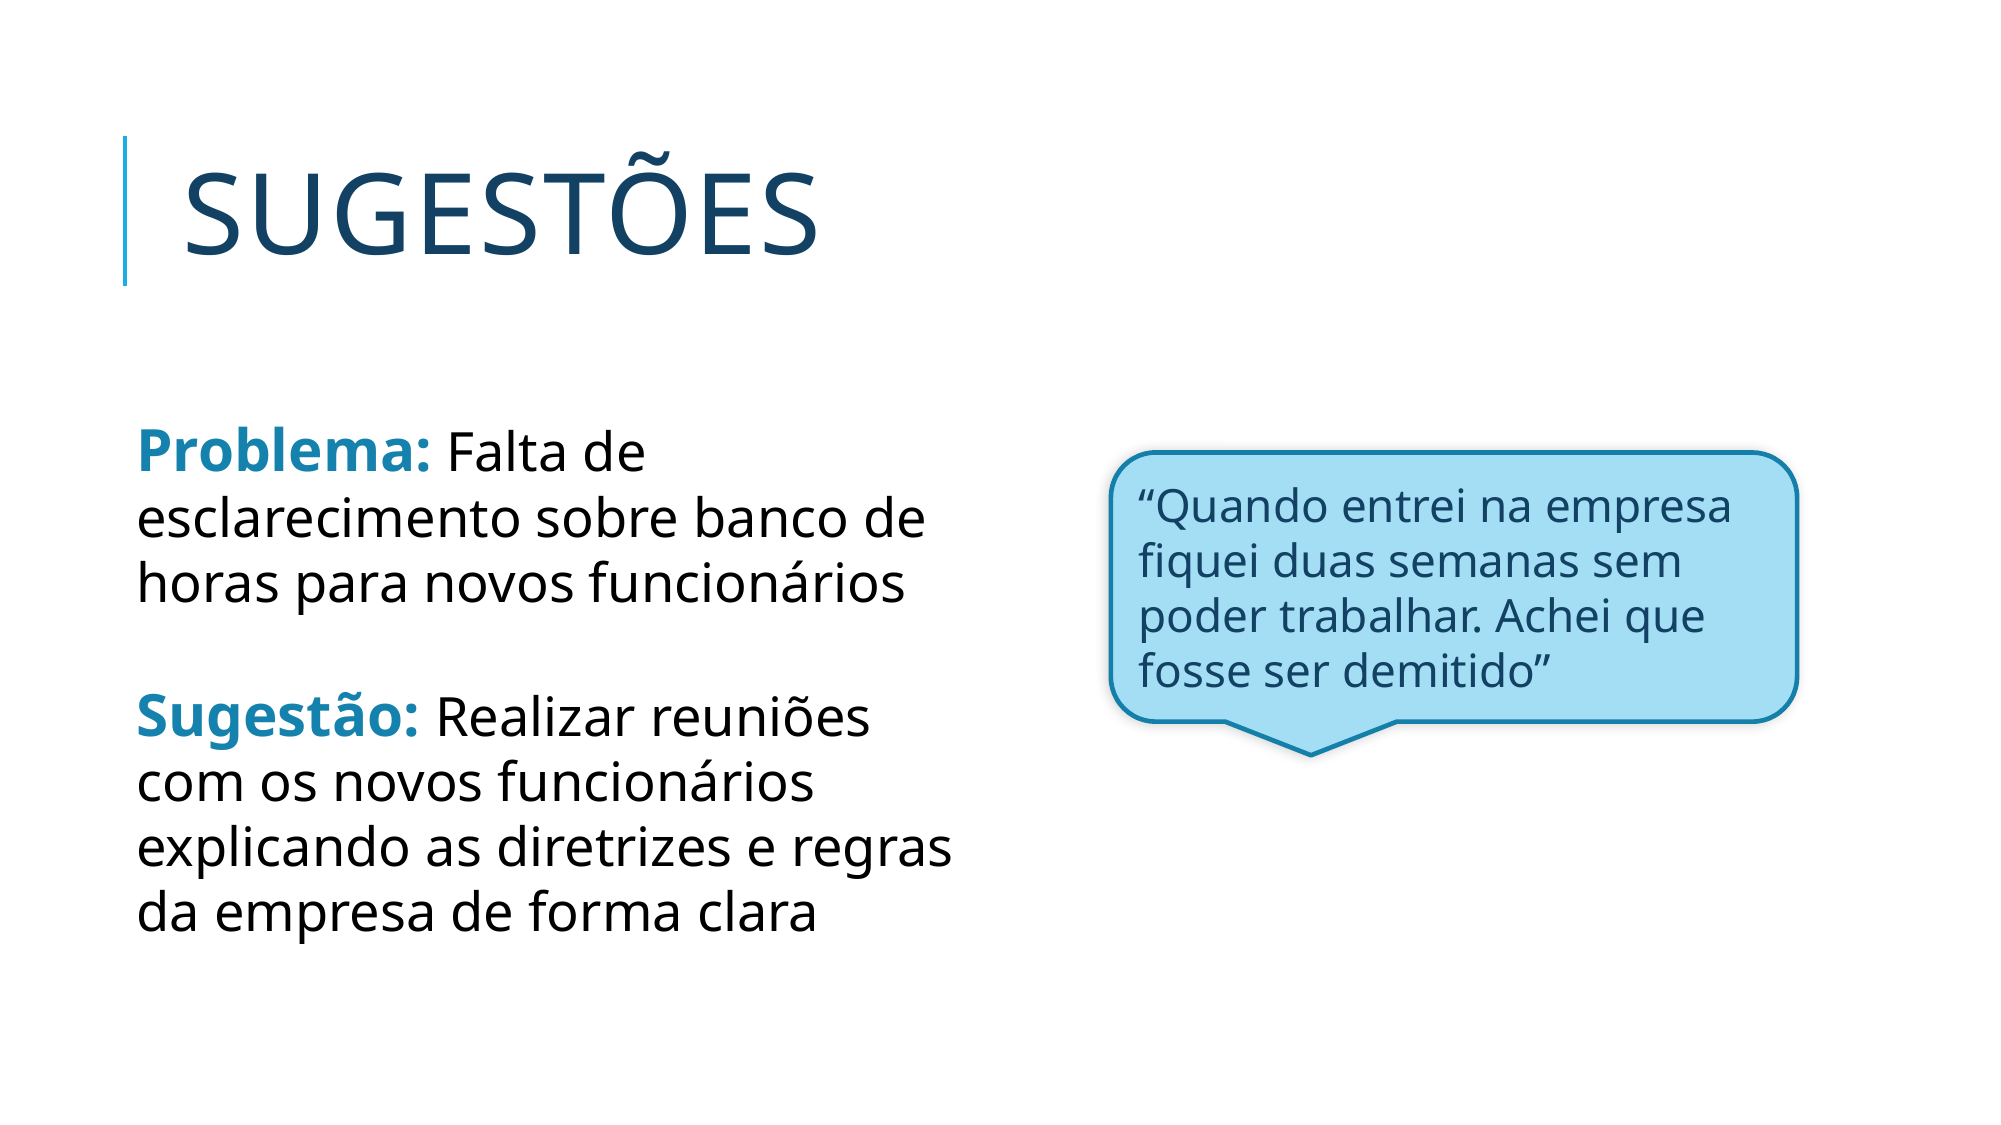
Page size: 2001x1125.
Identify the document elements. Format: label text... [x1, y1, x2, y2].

title Sugestões [168, 98, 1763, 345]
text_box Problema: Falta de esclarecimento sobre banco de horas para novos funcionários Sugestão: Realizar reuniões com os novos funcionários explicando as diretrizes e regras da empresa de forma clara [121, 405, 971, 1006]
text_box “Quando entrei na empresa fiquei duas semanas sem poder trabalhar. Achei que fosse ser demitido” [1109, 451, 1799, 757]
